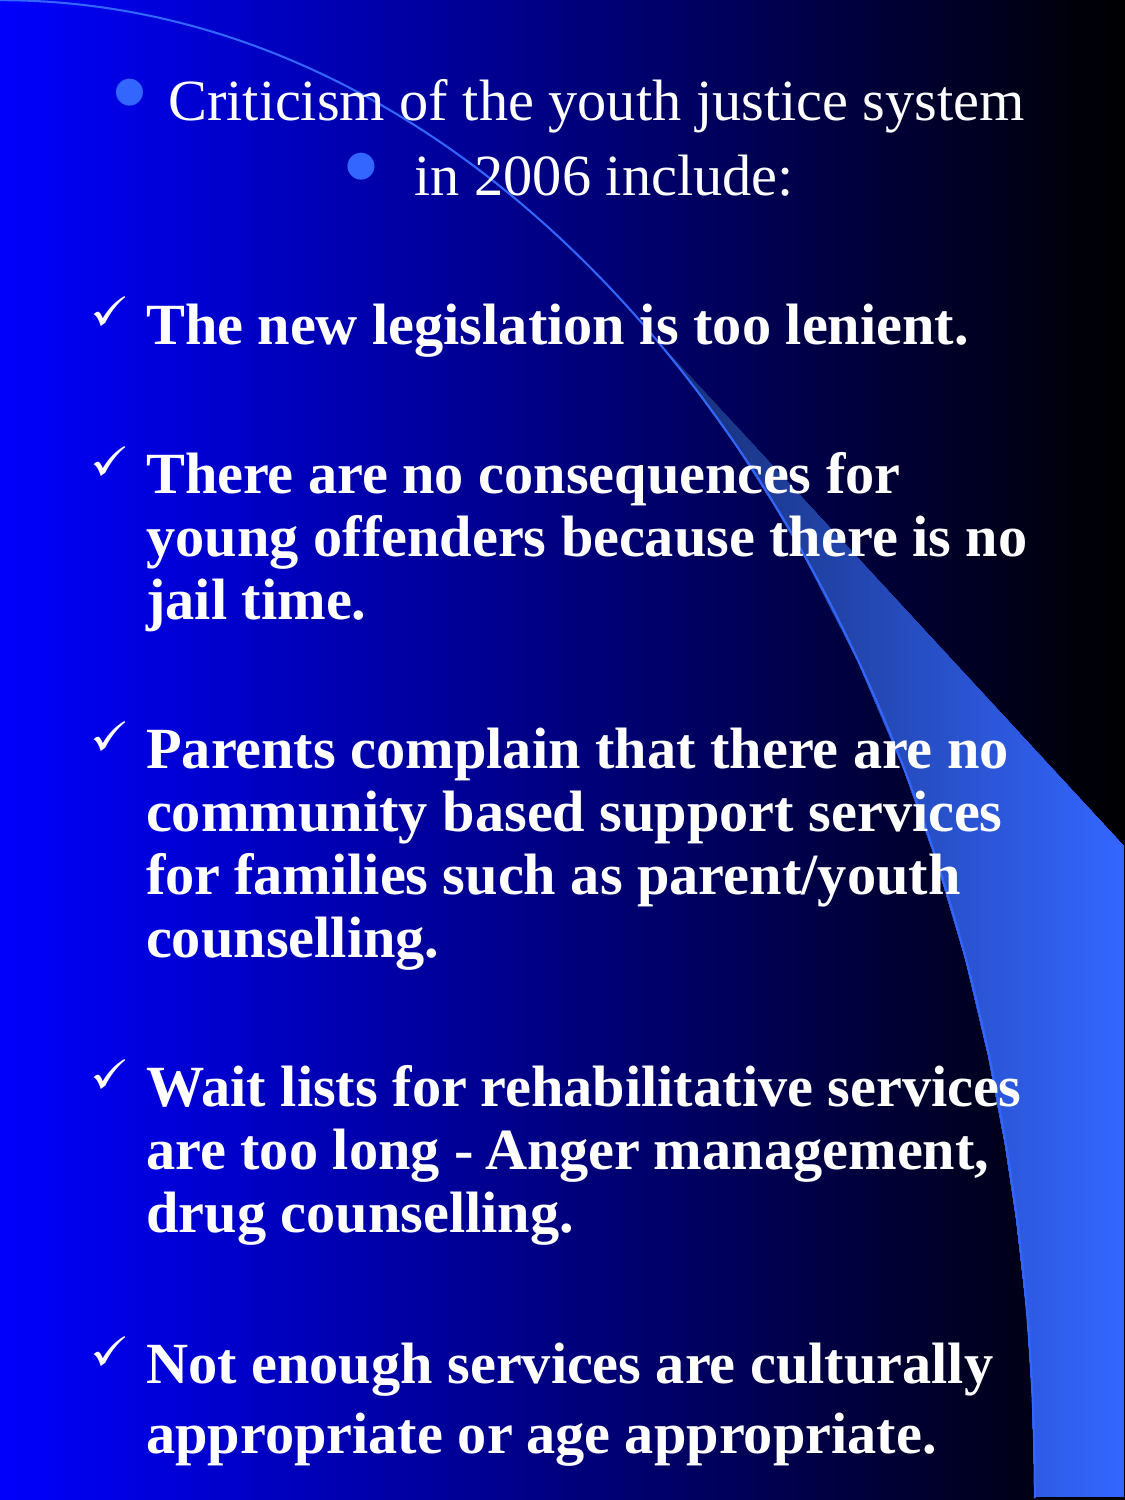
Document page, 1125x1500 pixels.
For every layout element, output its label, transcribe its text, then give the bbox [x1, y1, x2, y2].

list Criticism of the youth justice system in 2006 include: The new legislation is too lenient. There are no consequences for young offenders because there is no jail time. Parents complain that there are no community based support services for families such as parent/youth counselling. Wait lists for rehabilitative services are too long - Anger management, drug counselling. Not enough services are culturally appropriate or age appropriate. [75, 62, 1063, 1388]
